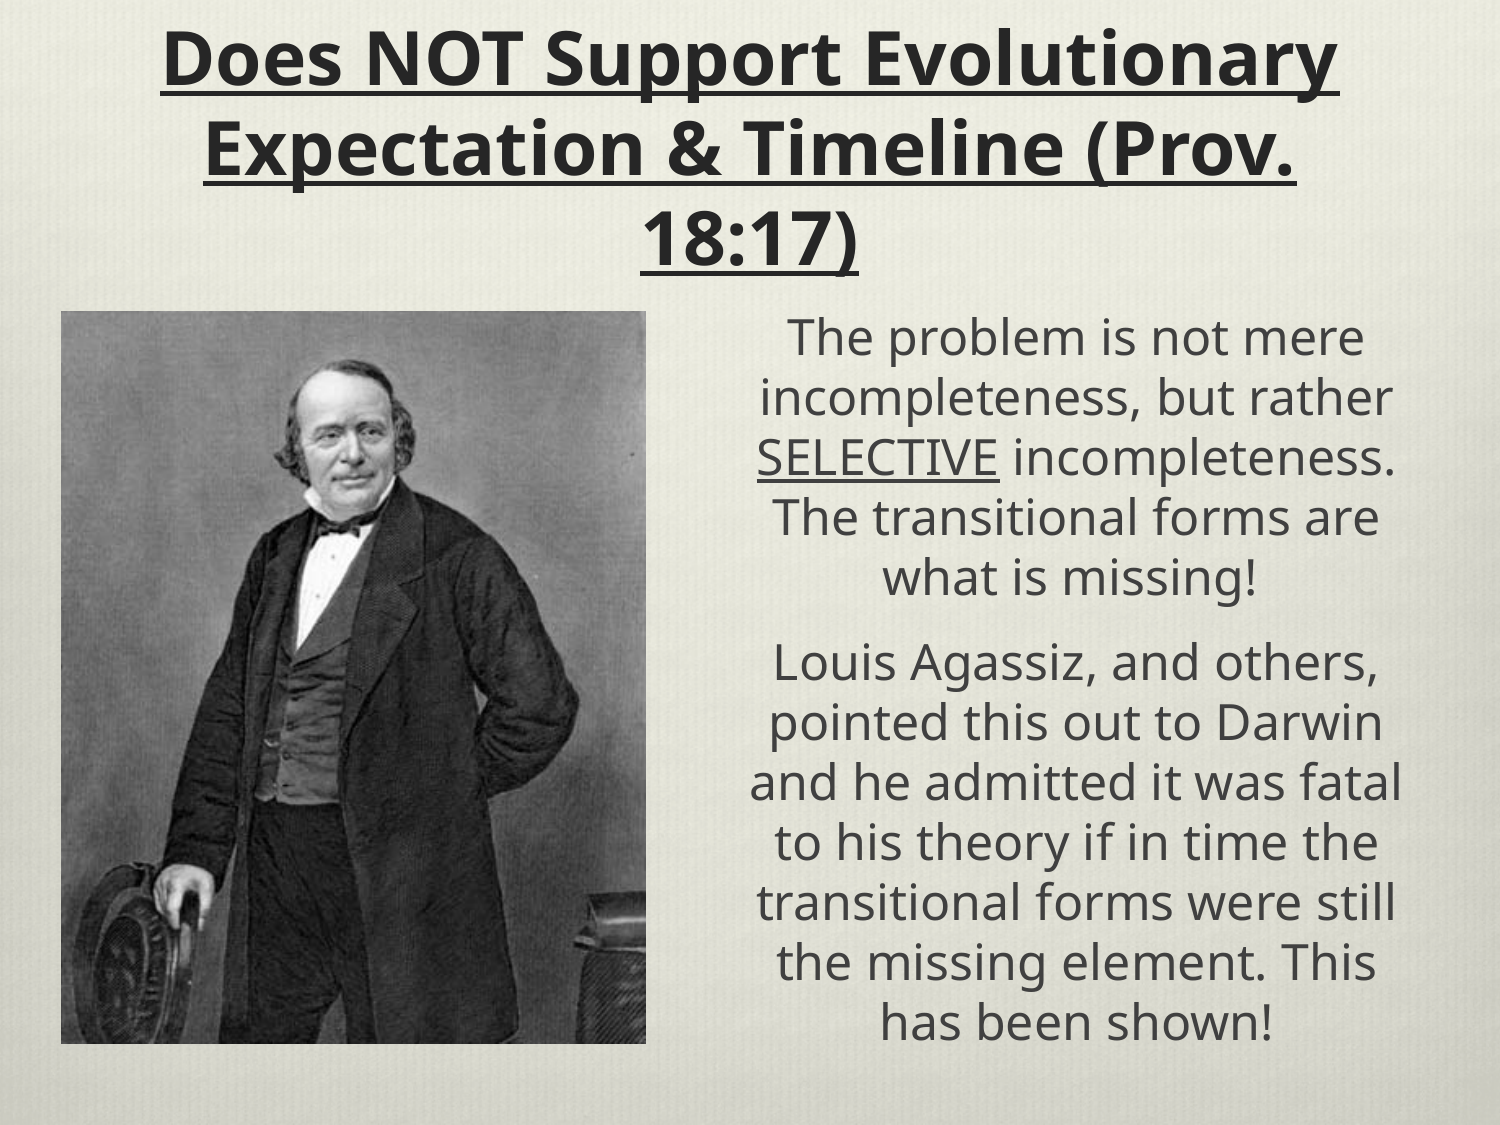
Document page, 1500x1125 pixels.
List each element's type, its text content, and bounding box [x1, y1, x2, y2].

list The problem is not mere incompleteness, but rather SELECTIVE incompleteness. The transitional forms are what is missing! Louis Agassiz, and others, pointed this out to Darwin and he admitted it was fatal to his theory if in time the transitional forms were still the missing element. This has been shown! [713, 311, 1440, 1044]
title Does NOT Support Evolutionary Expectation & Timeline (Prov. 18:17) [119, 51, 1381, 240]
picture [60, 310, 647, 1045]
